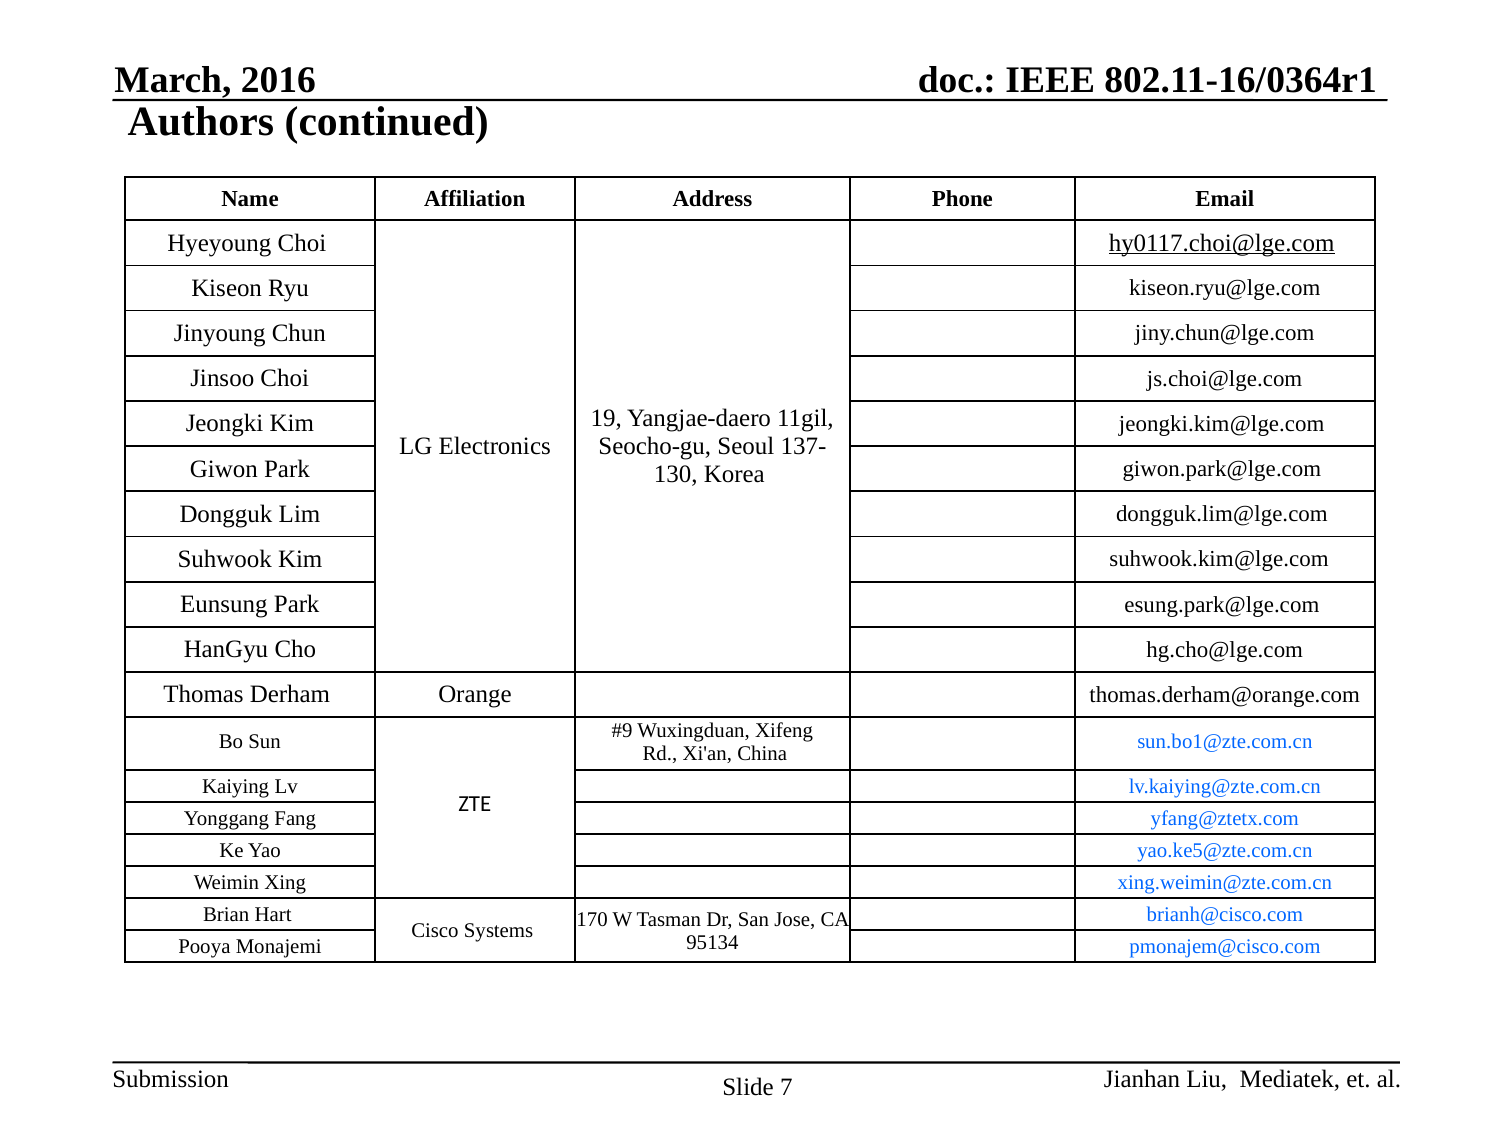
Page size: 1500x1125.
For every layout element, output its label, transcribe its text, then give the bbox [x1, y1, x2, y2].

table_cell jiny.chun@lge.com [1076, 311, 1374, 355]
table_header Email [1076, 178, 1374, 219]
table_cell xing.weimin@zte.com.cn [1076, 867, 1374, 897]
table_cell Kaiying Lv [126, 771, 374, 801]
table_cell Suhwook Kim [126, 537, 374, 581]
table_cell esung.park@lge.com [1076, 583, 1374, 626]
table_cell LG Electronics [376, 221, 574, 671]
title Authors (continued) [112, 99, 1388, 138]
table_header [851, 718, 1074, 769]
table_cell dongguk.lim@lge.com [1076, 492, 1374, 536]
table_header Address [576, 178, 849, 219]
table_cell [576, 867, 849, 897]
table_cell [851, 357, 1074, 400]
table_header sun.bo1@zte.com.cn [1076, 718, 1374, 769]
table_cell Jeongki Kim [126, 402, 374, 445]
table_cell 170 W Tasman Dr, San Jose, CA 95134 [576, 899, 849, 961]
table_cell Hyeyoung Choi [126, 221, 374, 265]
table_cell [851, 311, 1074, 355]
table_cell [851, 583, 1074, 626]
table_cell pmonajem@cisco.com [1076, 931, 1374, 961]
table_cell Giwon Park [126, 447, 374, 490]
table_cell [851, 931, 1074, 961]
table_cell [851, 537, 1074, 581]
table_cell hy0117.choi@lge.com [1076, 221, 1374, 265]
table_cell [851, 835, 1074, 865]
table_cell yfang@ztetx.com [1076, 803, 1374, 833]
table_cell js.choi@lge.com [1076, 357, 1374, 400]
table_cell Jinsoo Choi [126, 357, 374, 400]
table_cell Eunsung Park [126, 583, 374, 626]
table_cell Cisco Systems [376, 899, 574, 961]
table_cell Pooya Monajemi [126, 931, 374, 961]
table_header Affiliation [376, 178, 574, 219]
table_cell jeongki.kim@lge.com [1076, 402, 1374, 445]
table_header Bo Sun [126, 718, 374, 769]
footer Jianhan Liu, Mediatek, et. al. [1092, 1061, 1402, 1093]
table_header #9 Wuxingduan, Xifeng Rd., Xi'an, China [576, 718, 849, 769]
table_cell Dongguk Lim [126, 492, 374, 536]
table_cell suhwook.kim@lge.com [1076, 537, 1374, 581]
table_cell lv.kaiying@zte.com.cn [1076, 771, 1374, 801]
table_cell [851, 771, 1074, 801]
table_cell Yonggang Fang [126, 803, 374, 833]
table_cell 19, Yangjae-daero 11gil, Seocho-gu, Seoul 137-130, Korea [576, 221, 849, 671]
table_cell Orange [376, 673, 574, 716]
table_cell Kiseon Ryu [126, 266, 374, 310]
table_cell kiseon.ryu@lge.com [1076, 266, 1374, 310]
table_cell Ke Yao [126, 835, 374, 865]
table_header ZTE [376, 718, 574, 897]
table_cell Thomas Derham [126, 673, 374, 716]
table_cell [576, 803, 849, 833]
table_header Name [126, 178, 374, 219]
table_cell HanGyu Cho [126, 628, 374, 671]
table_cell [576, 771, 849, 801]
table_cell [851, 447, 1074, 490]
table_header Phone [851, 178, 1074, 219]
table_cell [851, 492, 1074, 536]
table_cell Brian Hart [126, 899, 374, 929]
table_cell Jinyoung Chun [126, 311, 374, 355]
table_cell [851, 673, 1074, 716]
table_cell [851, 266, 1074, 310]
table_cell yao.ke5@zte.com.cn [1076, 835, 1374, 865]
table_cell giwon.park@lge.com [1076, 447, 1374, 490]
table_cell thomas.derham@orange.com [1076, 673, 1374, 716]
table_cell [576, 835, 849, 865]
table_cell [851, 221, 1074, 265]
table_cell [851, 803, 1074, 833]
table_cell Weimin Xing [126, 867, 374, 897]
table_cell [851, 867, 1074, 897]
table_cell [851, 628, 1074, 671]
table_cell [851, 899, 1074, 929]
table_cell [851, 402, 1074, 445]
table_cell [576, 673, 849, 716]
slide_number Slide 7 [713, 1069, 802, 1101]
table_cell brianh@cisco.com [1076, 899, 1374, 929]
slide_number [114, 0, 318, 101]
table_cell hg.cho@lge.com [1076, 628, 1374, 671]
